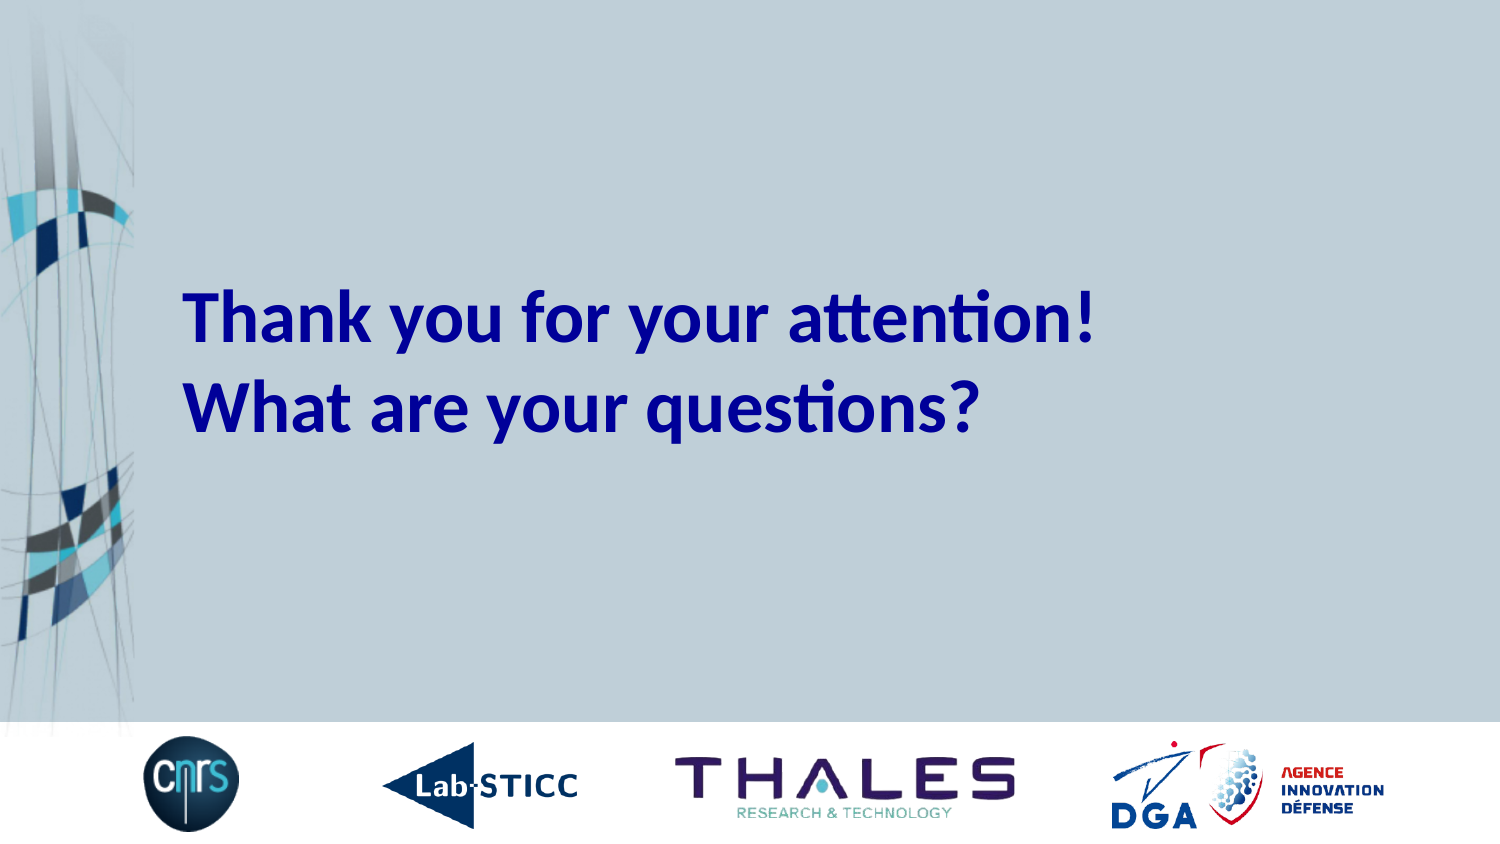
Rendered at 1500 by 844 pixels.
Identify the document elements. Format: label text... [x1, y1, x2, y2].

picture [1112, 741, 1386, 829]
picture [1, 0, 134, 736]
picture [382, 742, 577, 829]
picture [143, 736, 239, 832]
title Thank you for your attention! What are your questions? [137, 209, 1413, 507]
picture [675, 757, 1015, 818]
